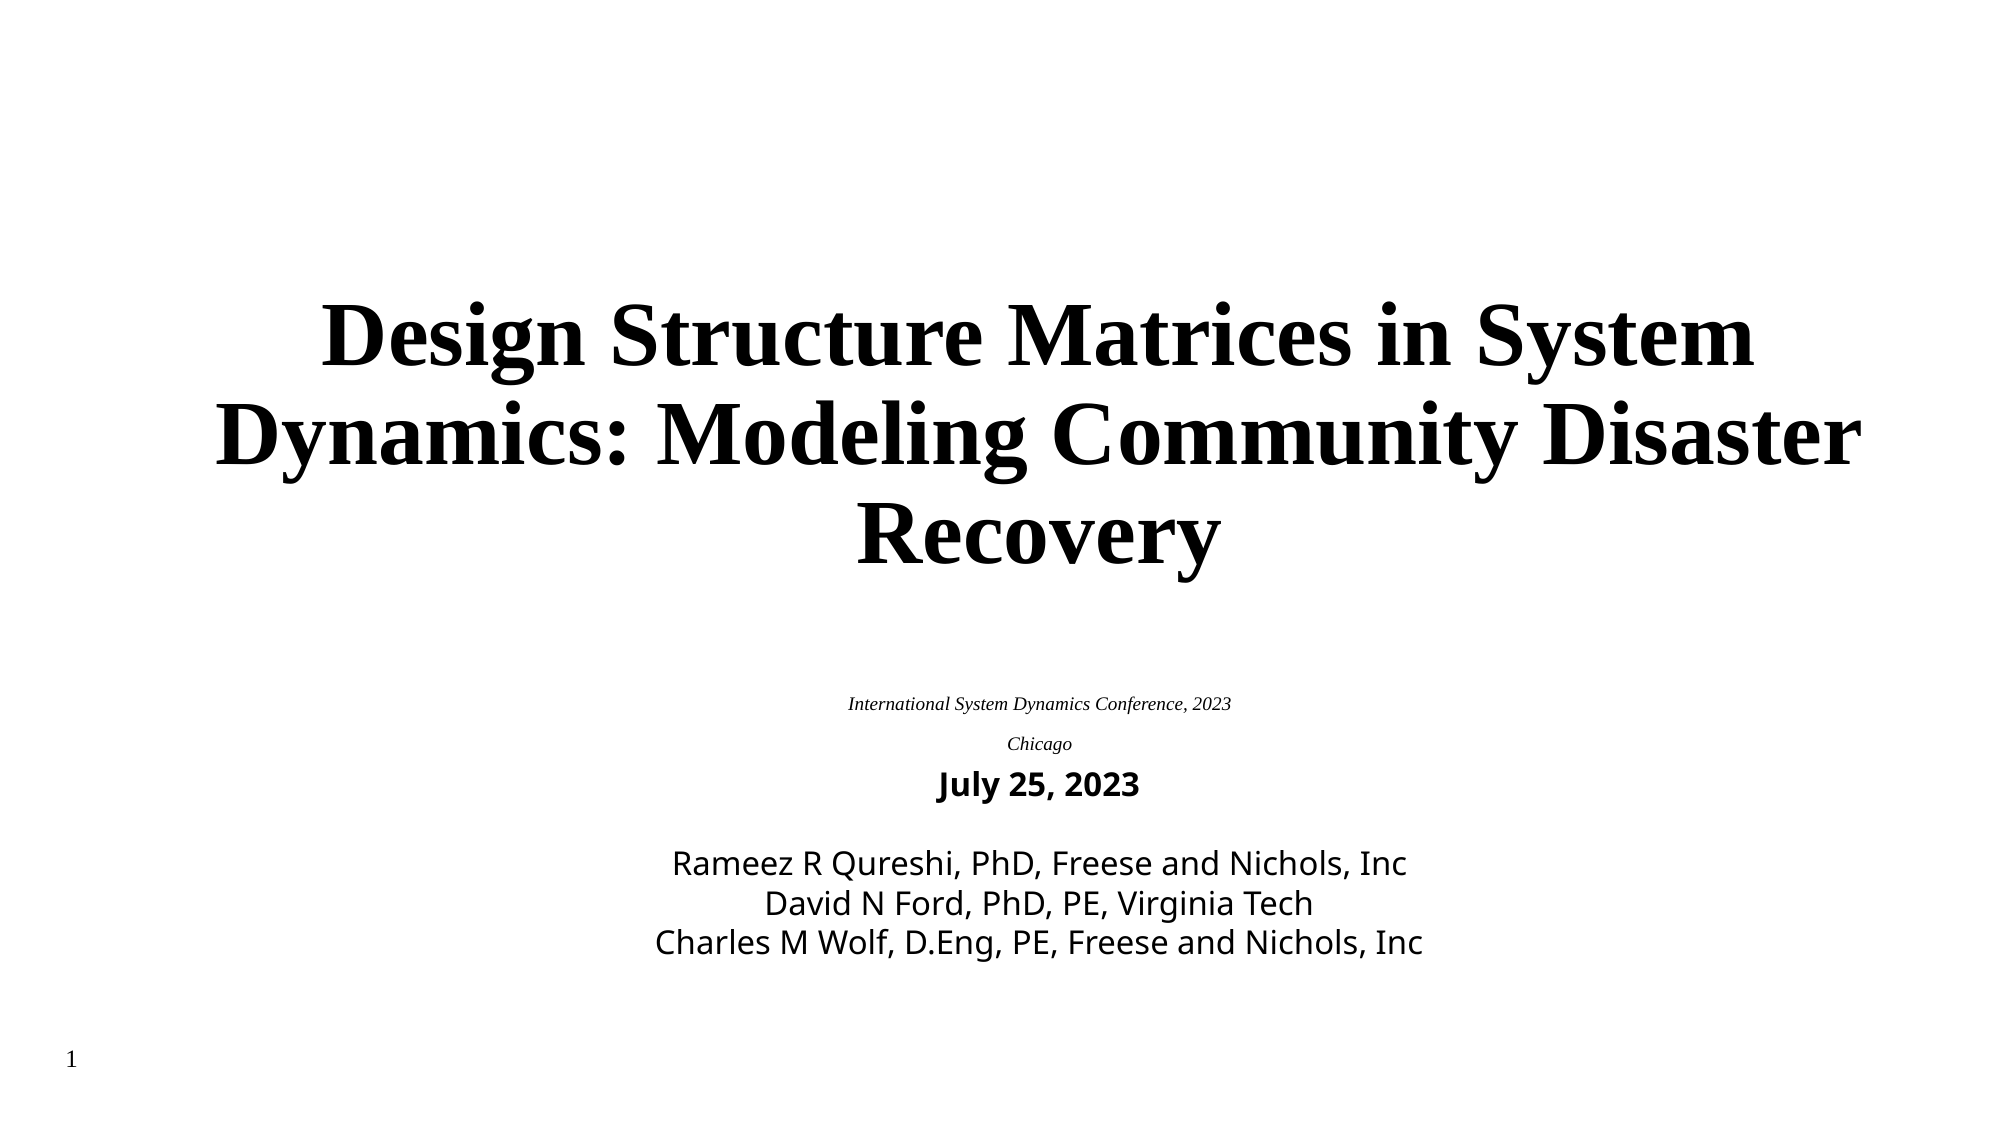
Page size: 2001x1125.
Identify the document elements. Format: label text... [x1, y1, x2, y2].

title Design Structure Matrices in System Dynamics: Modeling Community Disaster Recovery [139, 183, 1941, 591]
subtitle International System Dynamics Conference, 2023 Chicago July 25, 2023 Rameez R Qureshi, PhD, Freese and Nichols, Inc David N Ford, PhD, PE, Virginia Tech Charles M Wolf, D.Eng, PE, Freese and Nichols, Inc [289, 684, 1790, 1092]
slide_number 0 [40, 1023, 104, 1092]
